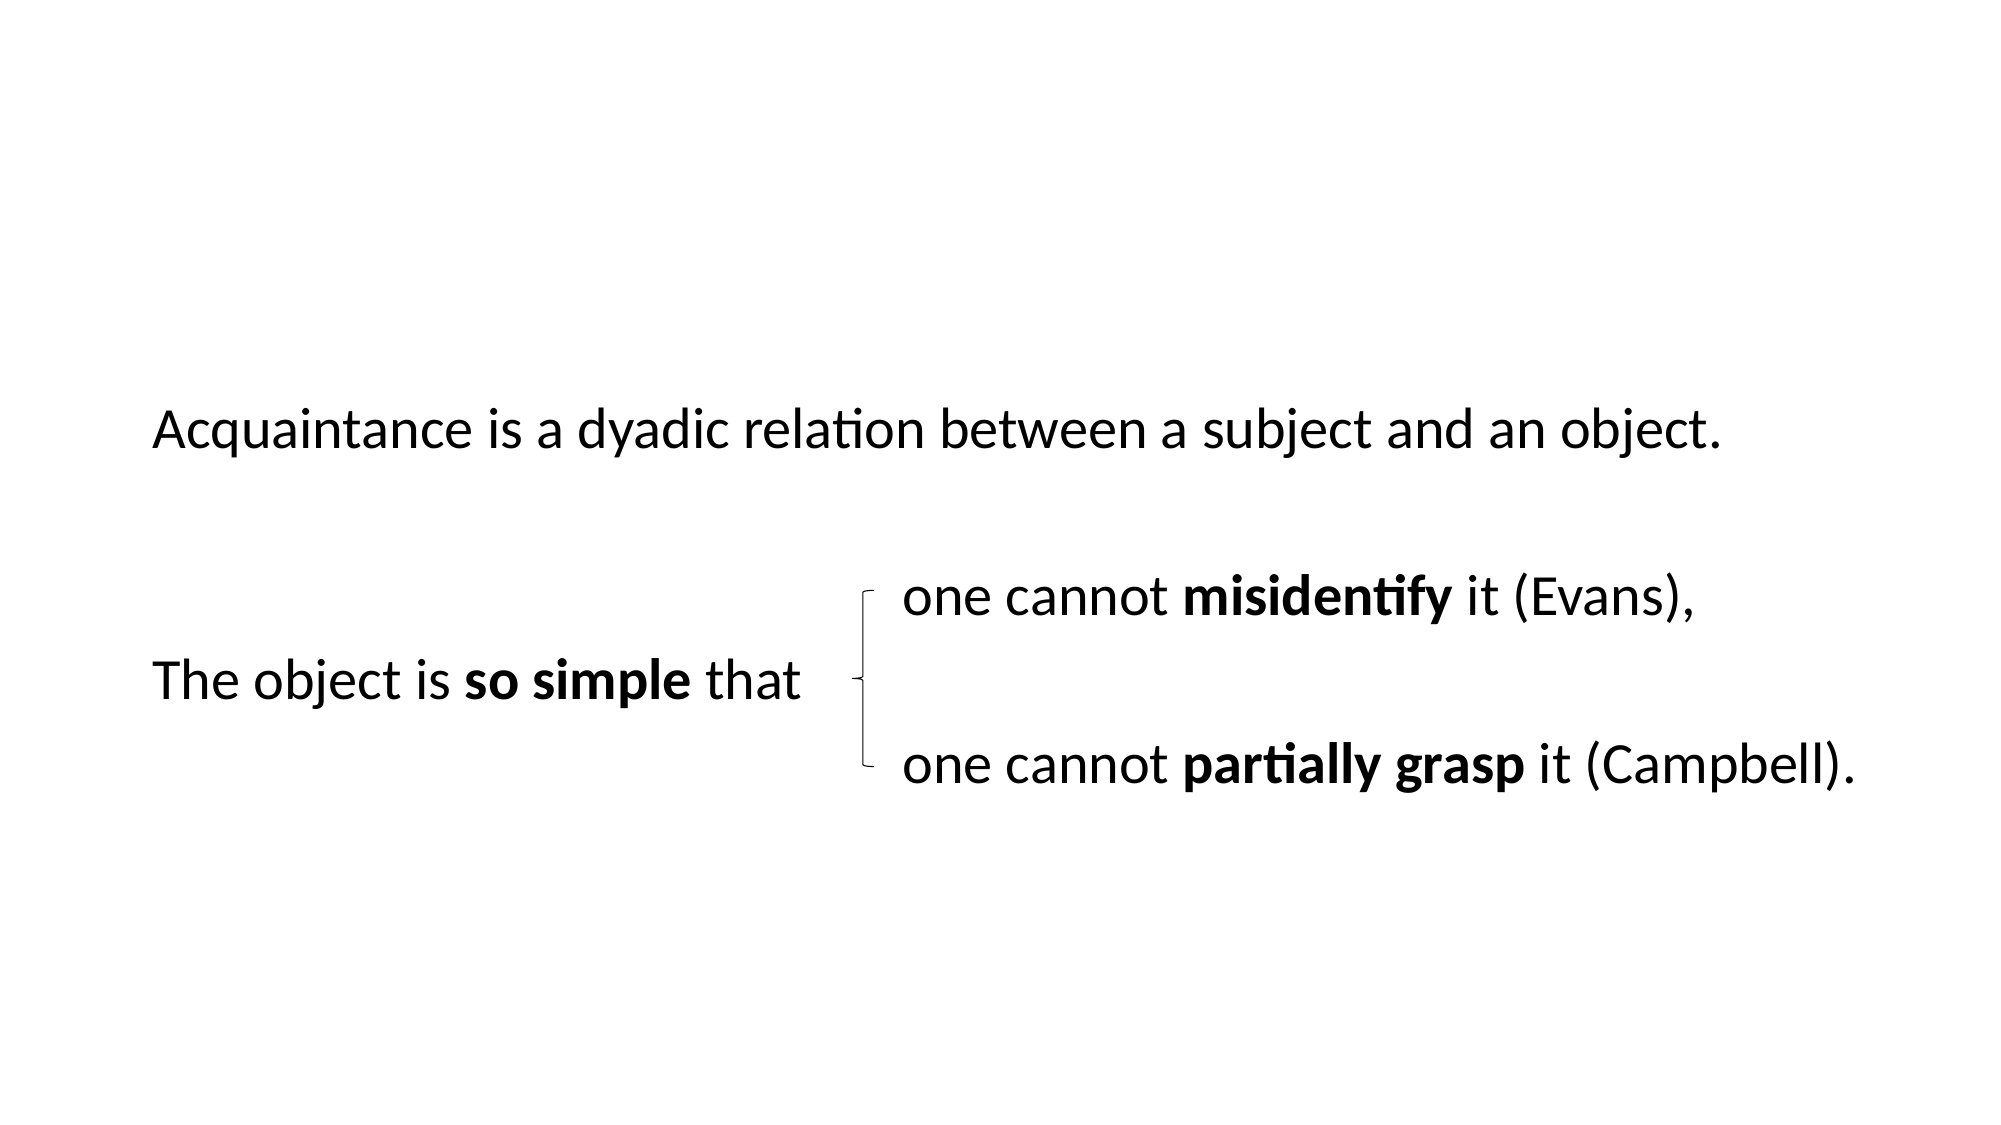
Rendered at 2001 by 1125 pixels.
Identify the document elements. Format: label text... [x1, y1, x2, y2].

text_box [851, 589, 874, 768]
list Acquaintance is a dyadic relation between a subject and an object. one cannot misidentify it (Evans), The object is so simple that one cannot partially grasp it (Campbell). [137, 299, 1886, 1014]
